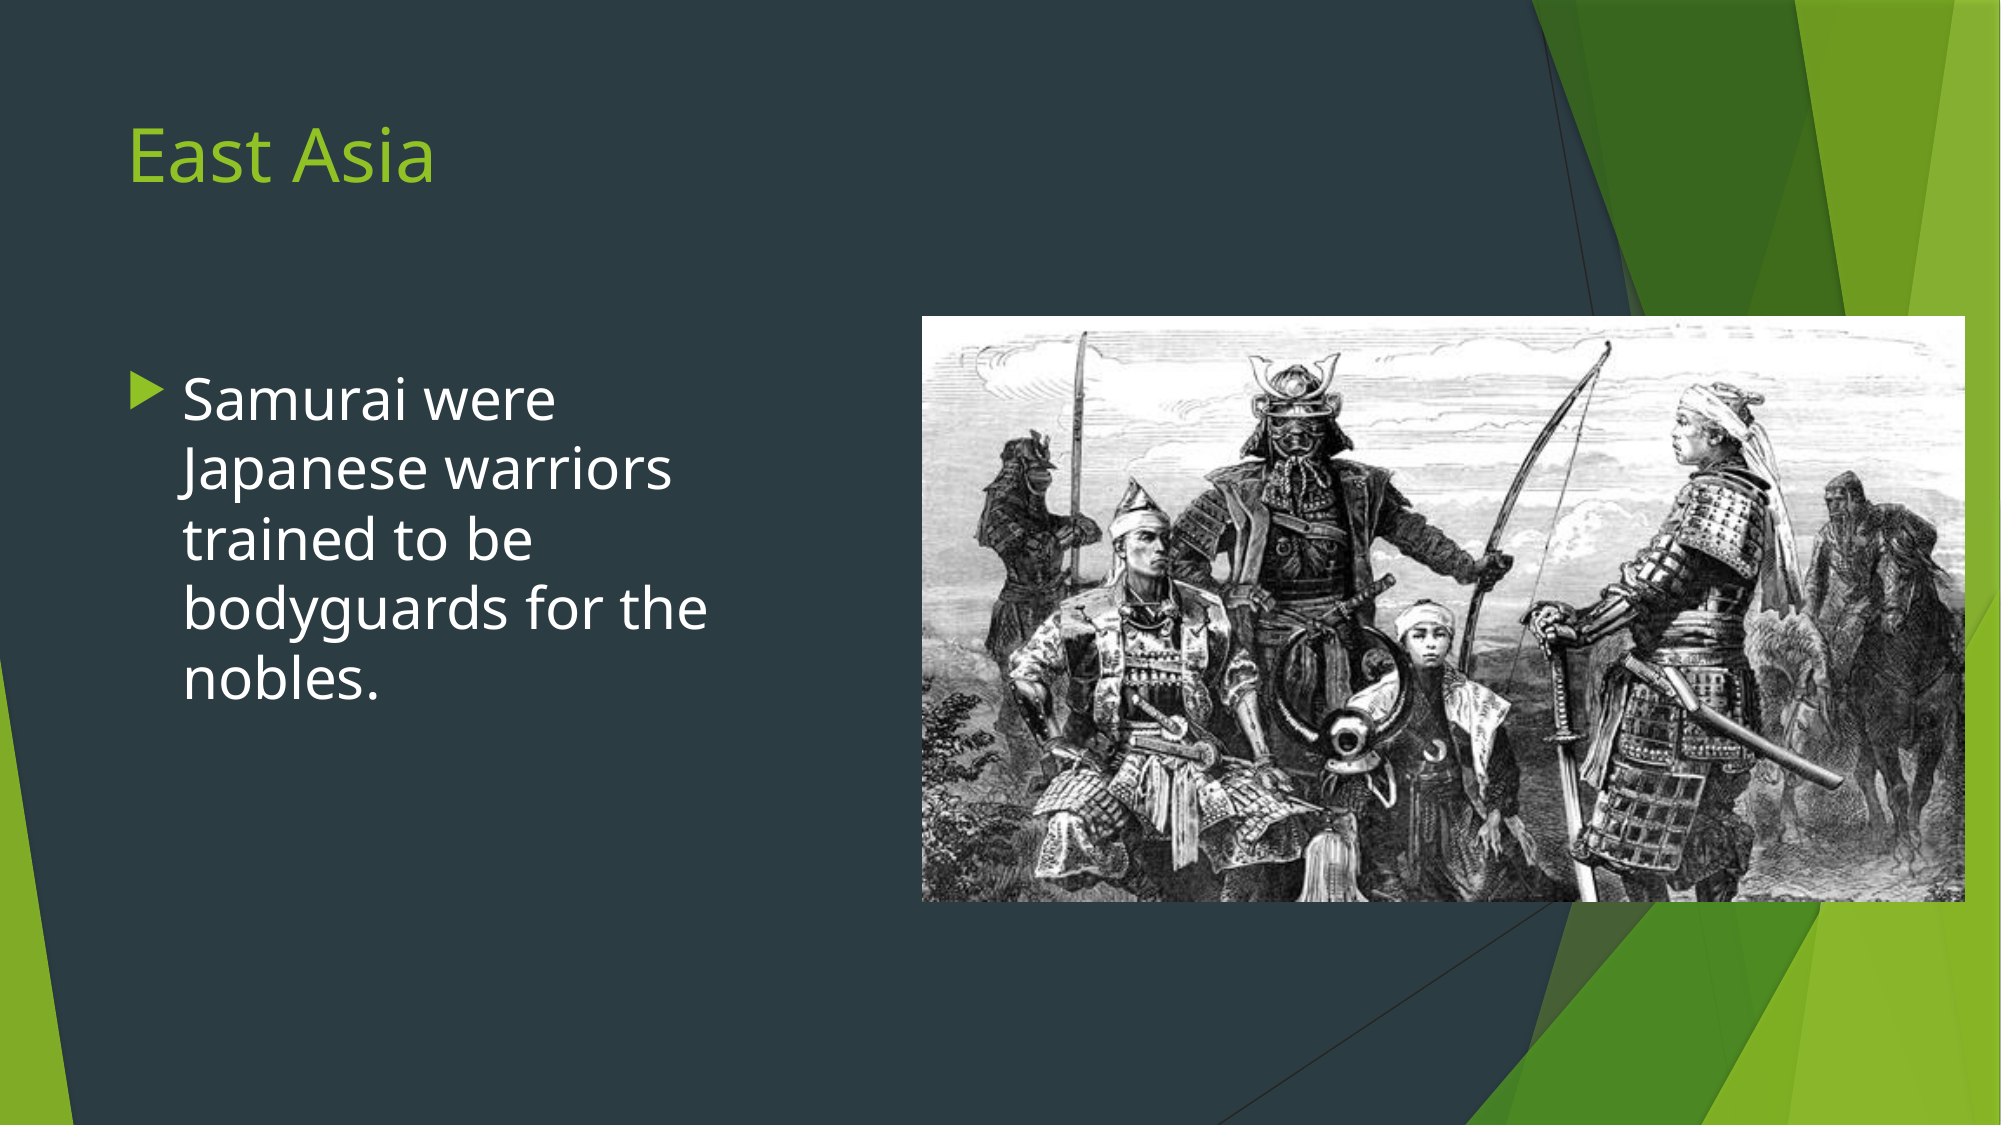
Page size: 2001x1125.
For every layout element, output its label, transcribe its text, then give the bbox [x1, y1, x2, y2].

list Samurai were Japanese warriors trained to be bodyguards for the nobles. [111, 354, 798, 992]
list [922, 316, 1966, 903]
title East Asia [111, 99, 1522, 317]
